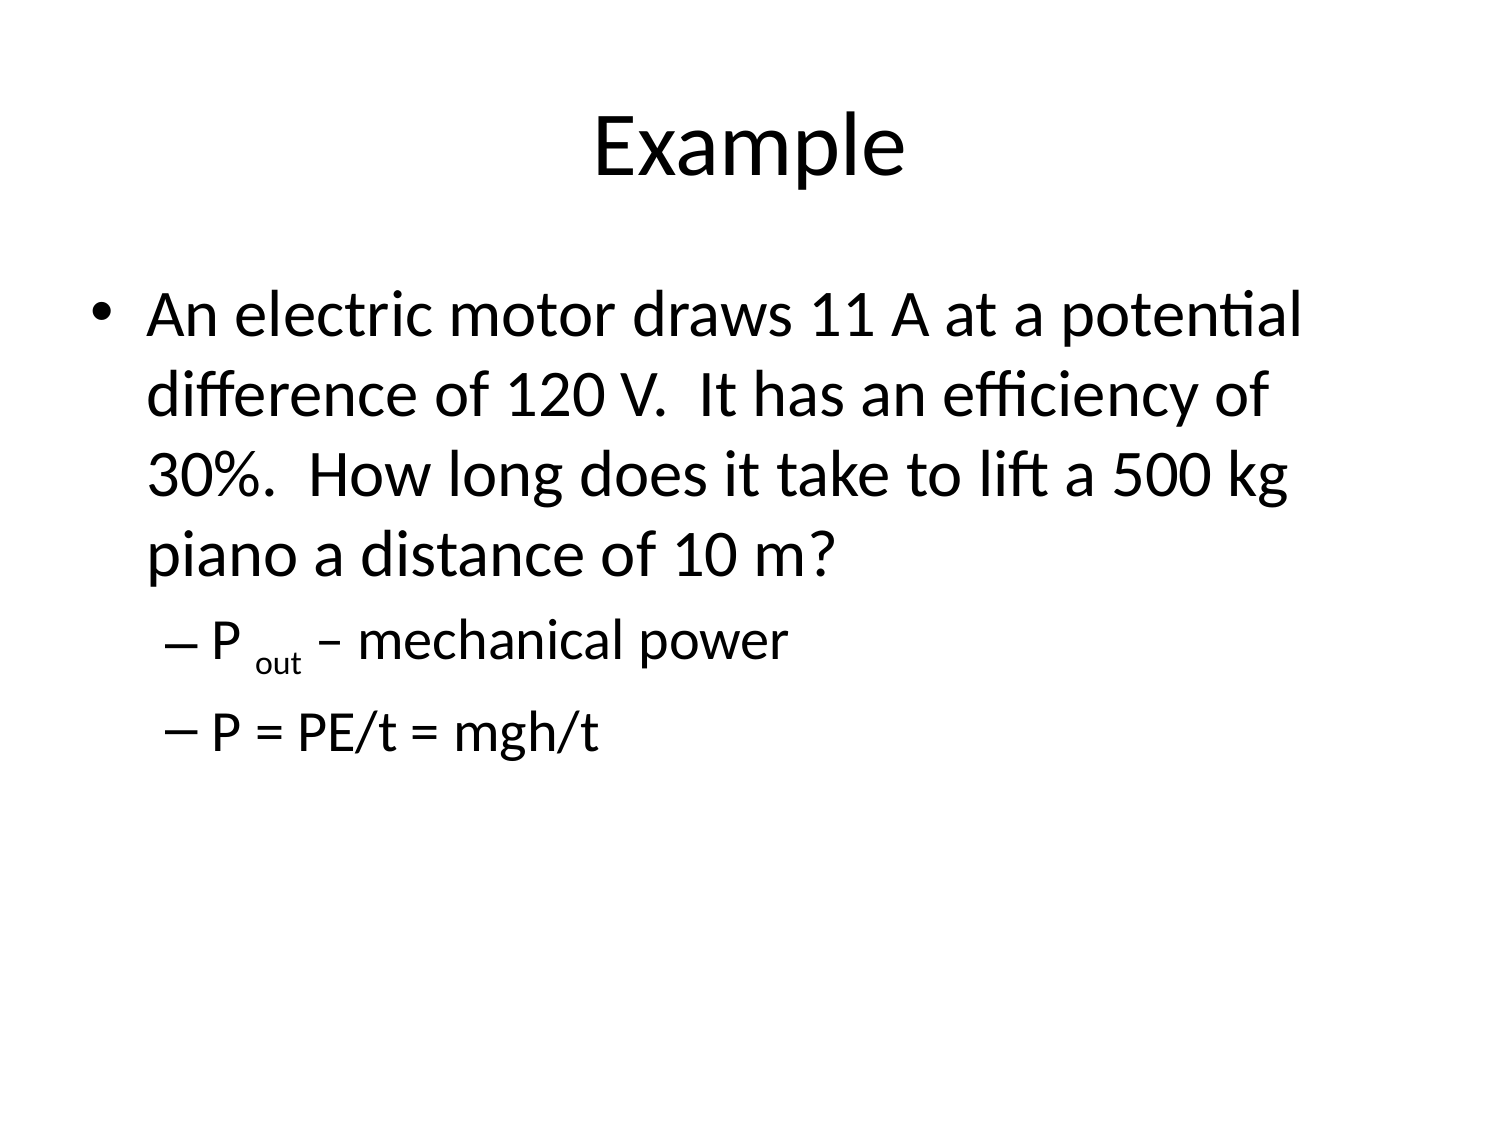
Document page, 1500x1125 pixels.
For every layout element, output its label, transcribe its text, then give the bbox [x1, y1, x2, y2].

list An electric motor draws 11 A at a potential difference of 120 V. It has an efficiency of 30%. How long does it take to lift a 500 kg piano a distance of 10 m? P out – mechanical power P = PE/t = mgh/t [75, 262, 1425, 1005]
title Example [75, 45, 1425, 233]
